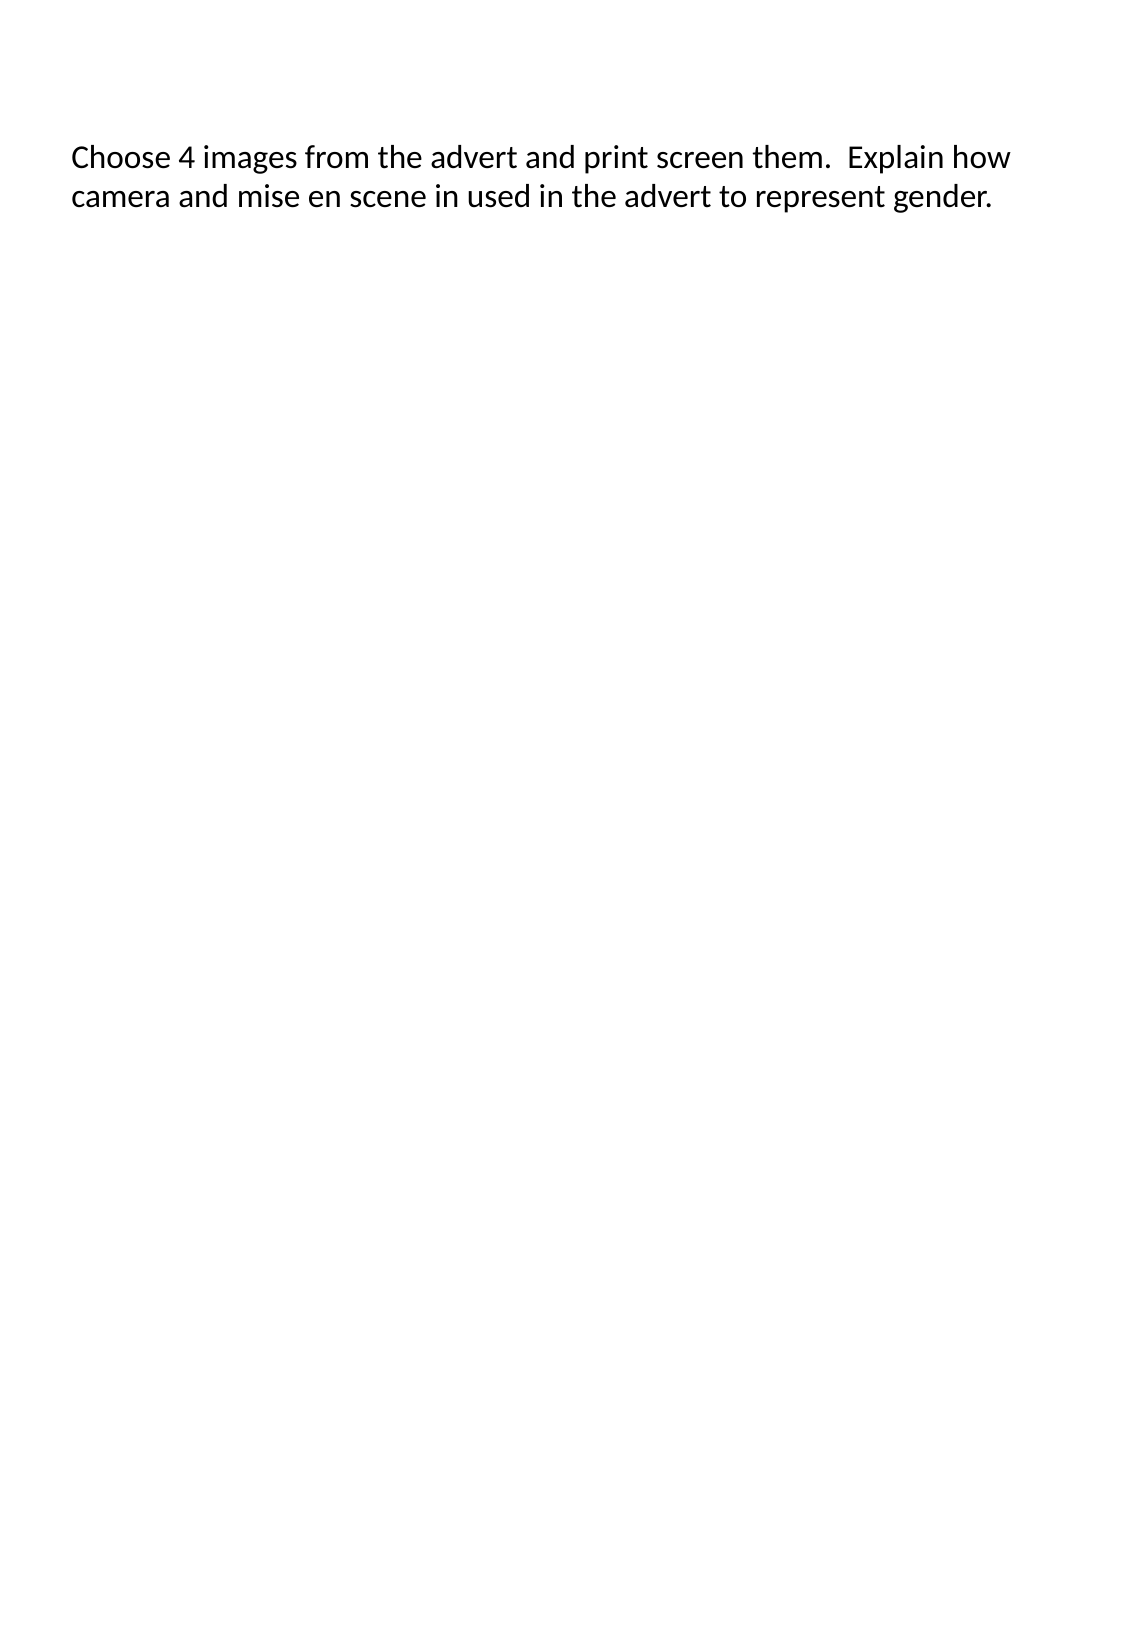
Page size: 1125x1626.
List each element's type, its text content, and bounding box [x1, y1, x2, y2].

list Choose 4 images from the advert and print screen them. Explain how camera and mise en scene in used in the advert to represent gender. [56, 127, 1069, 1452]
